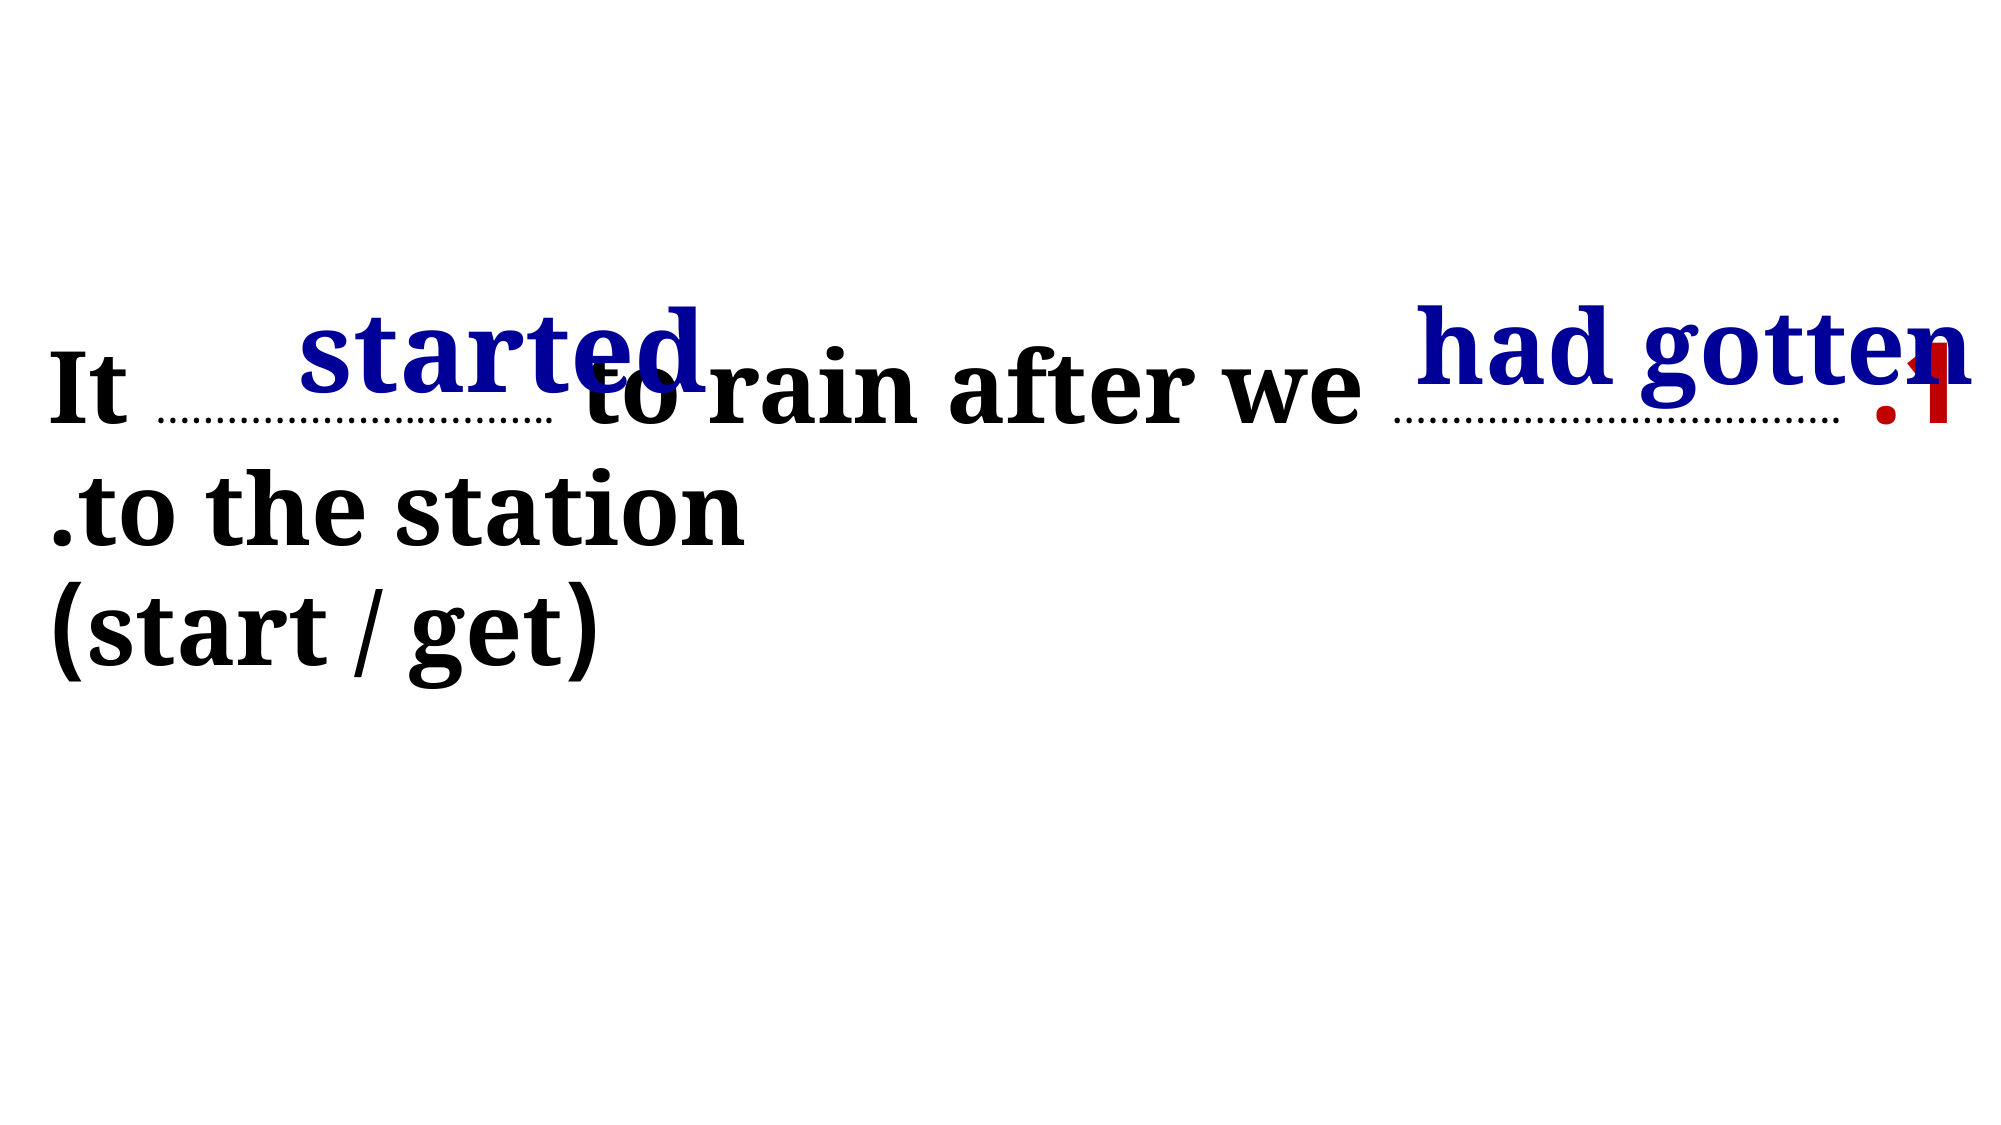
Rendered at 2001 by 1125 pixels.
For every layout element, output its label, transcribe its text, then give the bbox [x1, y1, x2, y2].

text_box had gotten [1402, 287, 2000, 443]
text_box started [283, 287, 904, 443]
text_box 1. It …………………..……….. to rain after we ……………………….………. to the station. (start / get) [33, 303, 1984, 693]
